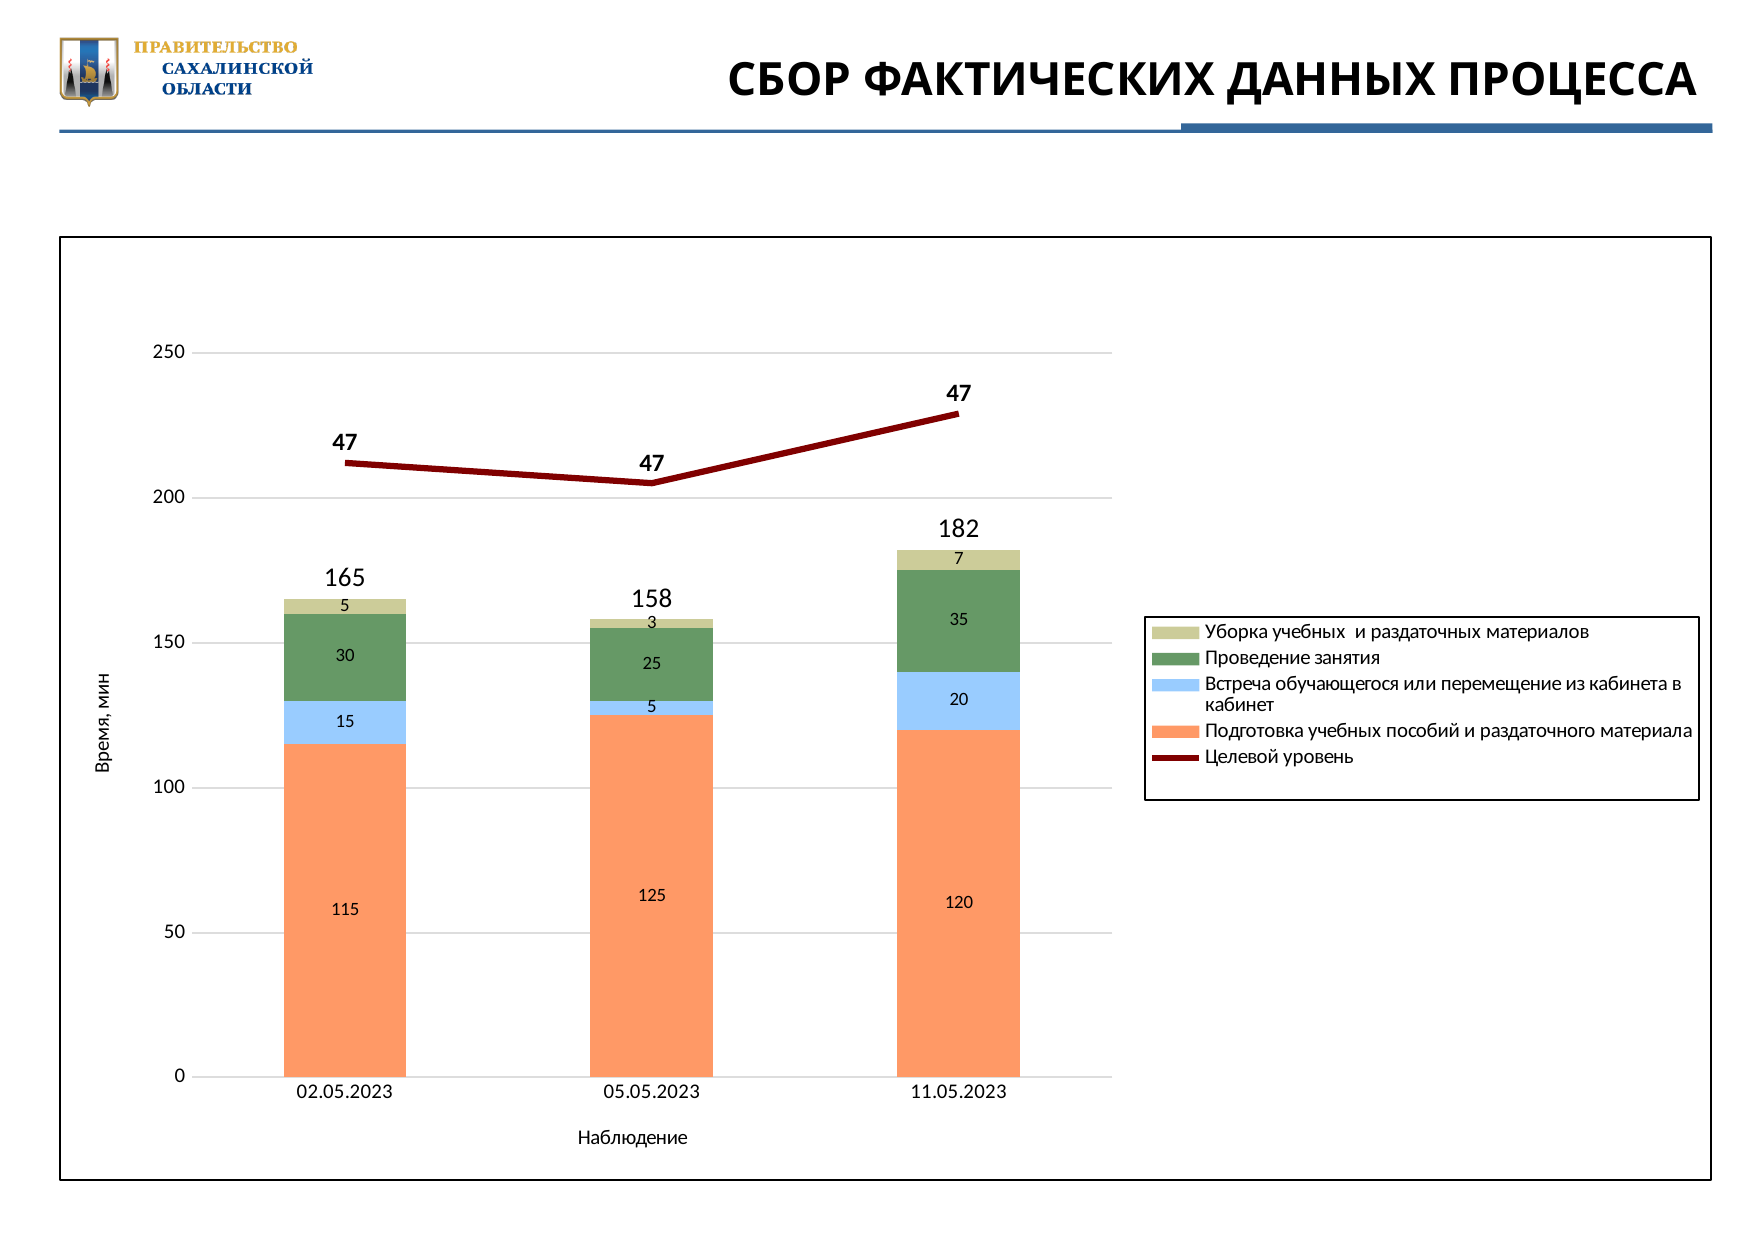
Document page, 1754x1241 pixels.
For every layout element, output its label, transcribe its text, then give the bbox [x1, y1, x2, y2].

text_box СБОР ФАКТИЧЕСКИХ ДАННЫХ ПРОЦЕССА [414, 29, 1713, 113]
picture [59, 35, 313, 107]
chart [59, 235, 1713, 1182]
text_box [59, 129, 1181, 133]
text_box [1181, 123, 1713, 133]
